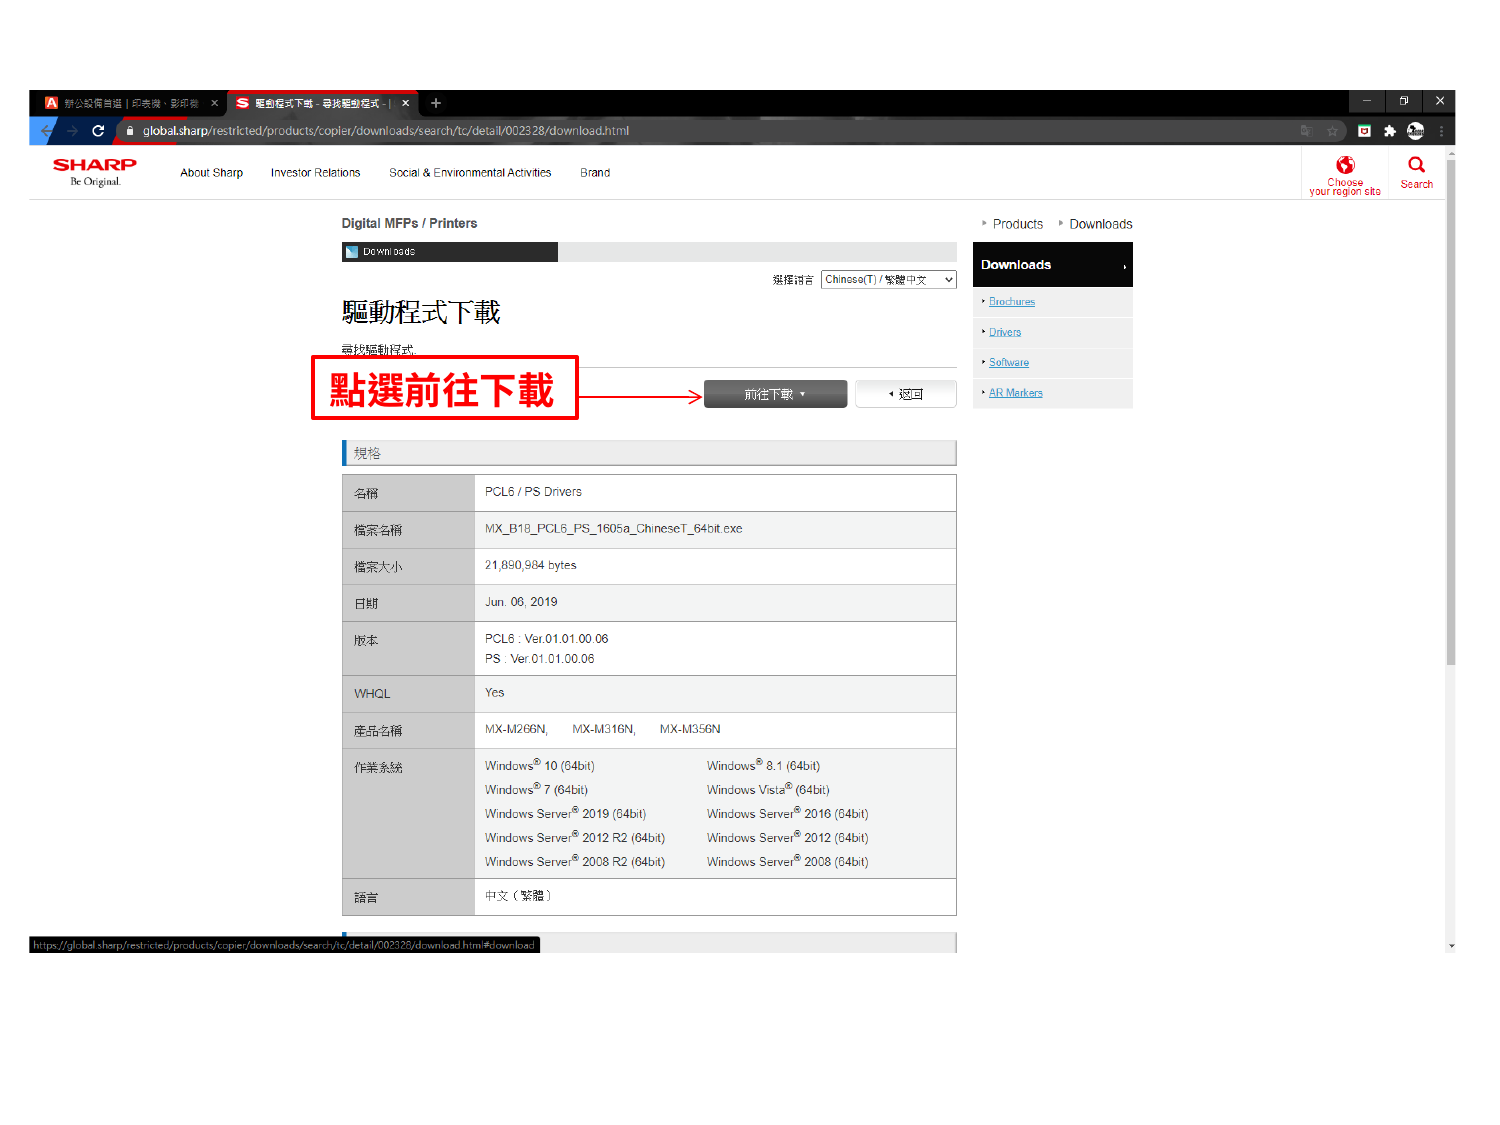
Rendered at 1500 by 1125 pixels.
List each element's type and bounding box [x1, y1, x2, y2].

picture [29, 89, 1456, 953]
